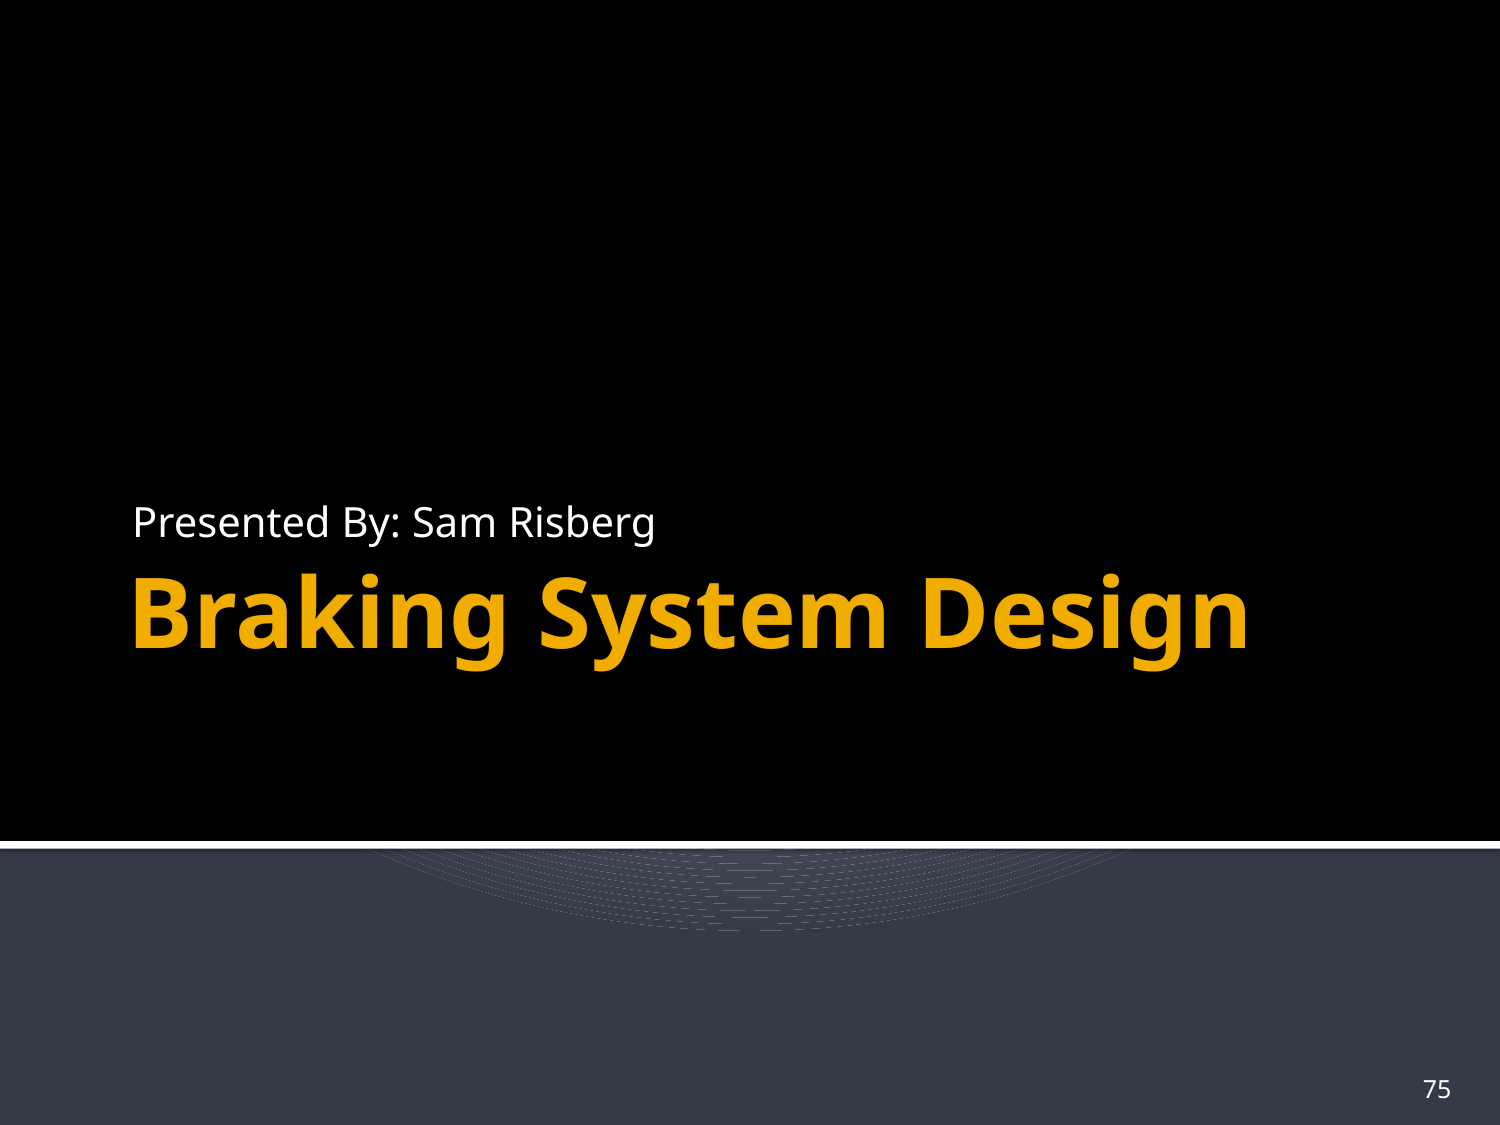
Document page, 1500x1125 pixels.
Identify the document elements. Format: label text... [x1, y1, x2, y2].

slide_number 75 [1345, 1062, 1467, 1108]
subtitle Presented By: Sam Risberg [112, 299, 1438, 547]
title Braking System Design [112, 550, 1438, 825]
